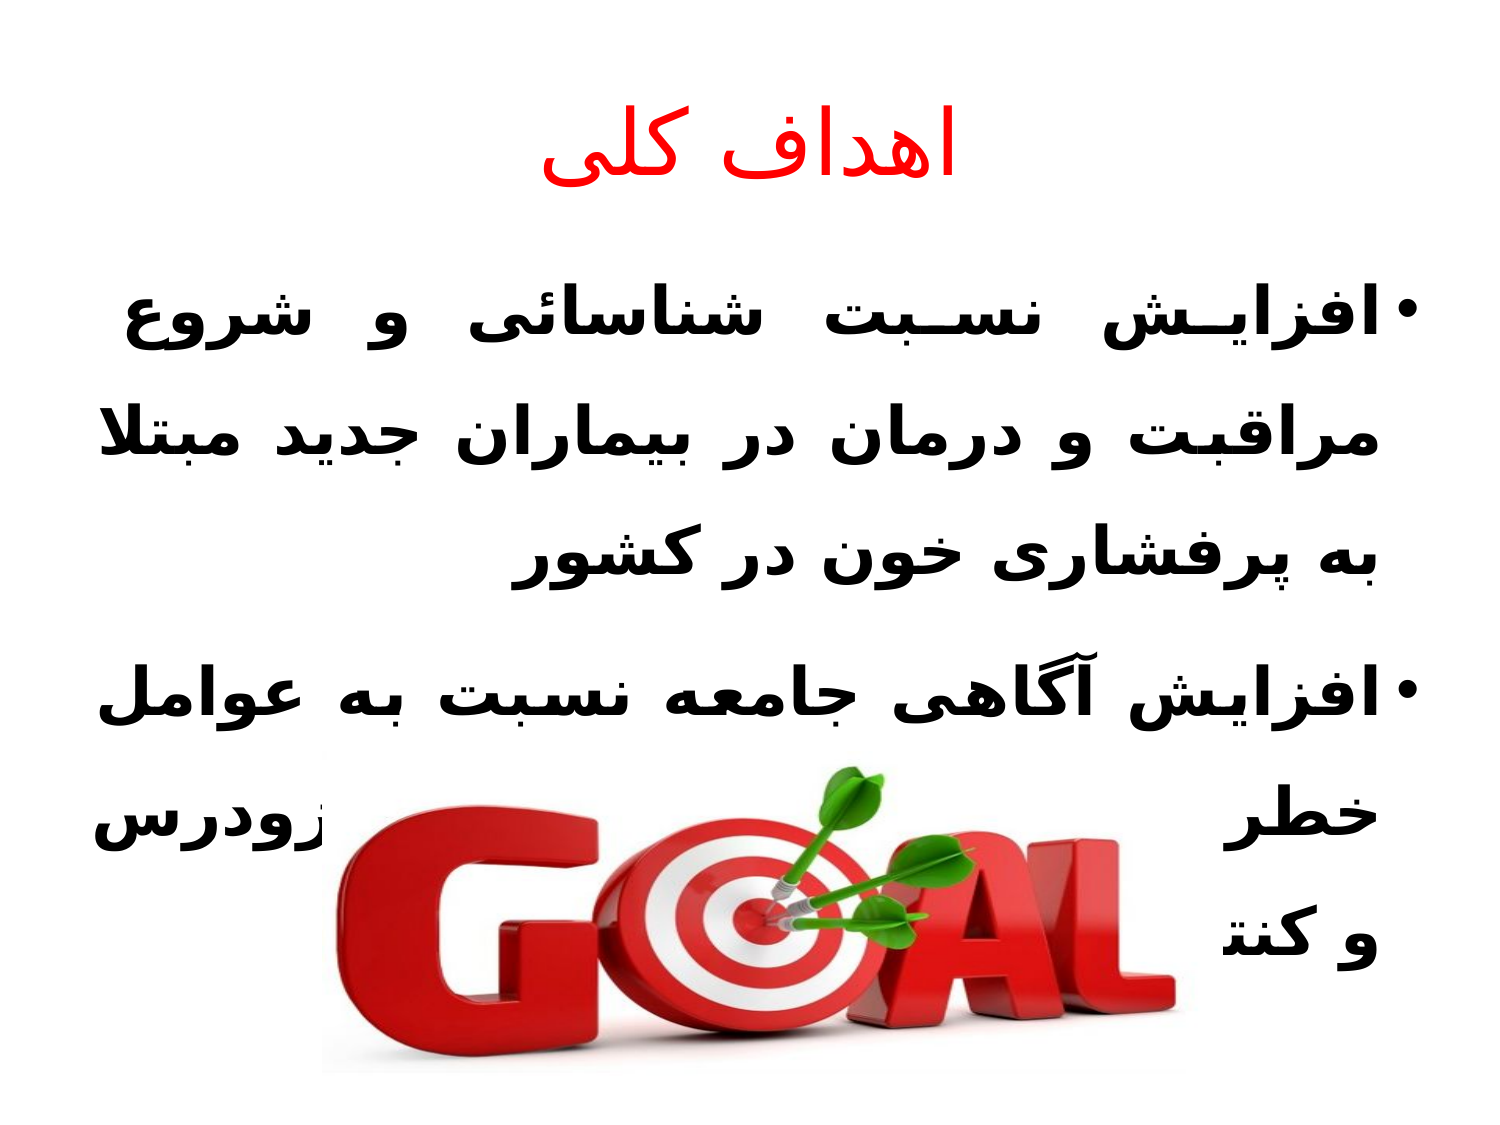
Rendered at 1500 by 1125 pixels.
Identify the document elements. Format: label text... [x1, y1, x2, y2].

list افزایش نسبت شناسائی و شروع مراقبت و درمان در بیماران جدید مبتلا به پرفشاری خون در کشور افزایش آگاهی جامعه نسبت به عوامل خطر، پیامدها و اهمیت تشخیص زودرس و کنترل فشارخون بالا [75, 219, 1436, 1035]
picture [322, 751, 1223, 1080]
title اهداف کلی [75, 45, 1425, 219]
